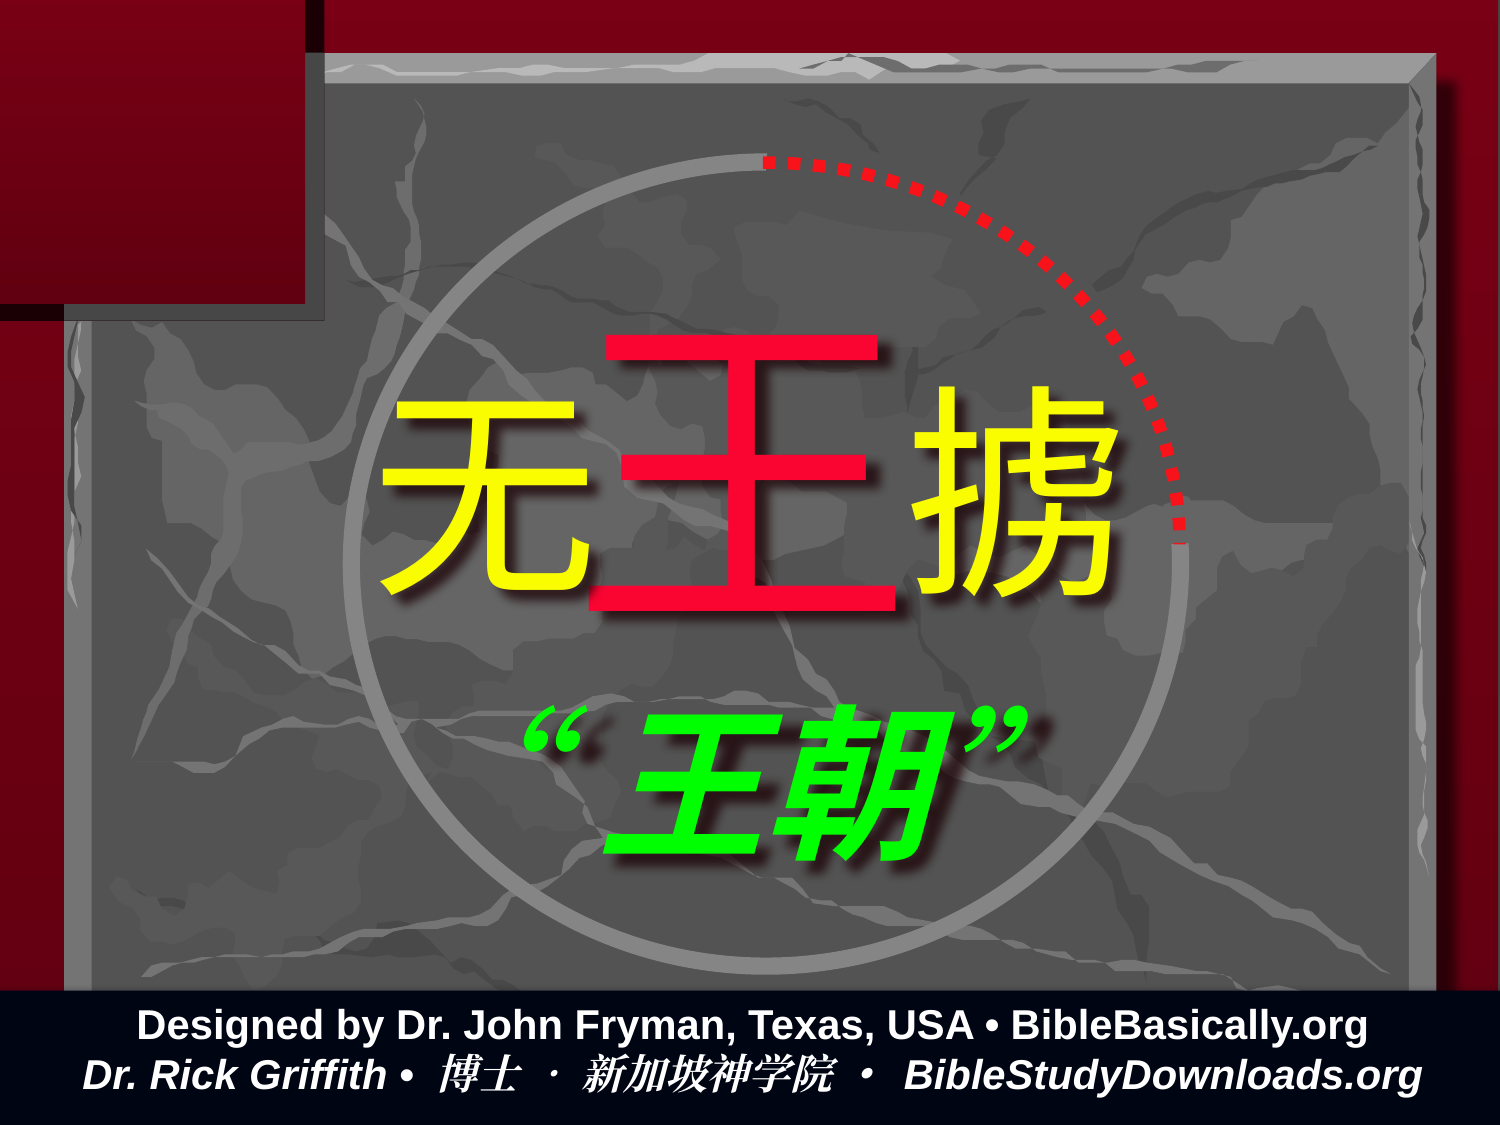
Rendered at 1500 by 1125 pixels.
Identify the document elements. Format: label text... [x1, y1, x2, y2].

text_box Designed by Dr. John Fryman, Texas, USA • BibleBasically.org Dr. Rick Griffith • 博士 • 新加坡神学院 • BibleStudyDownloads.org [0, 990, 1500, 1125]
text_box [351, 129, 1218, 967]
